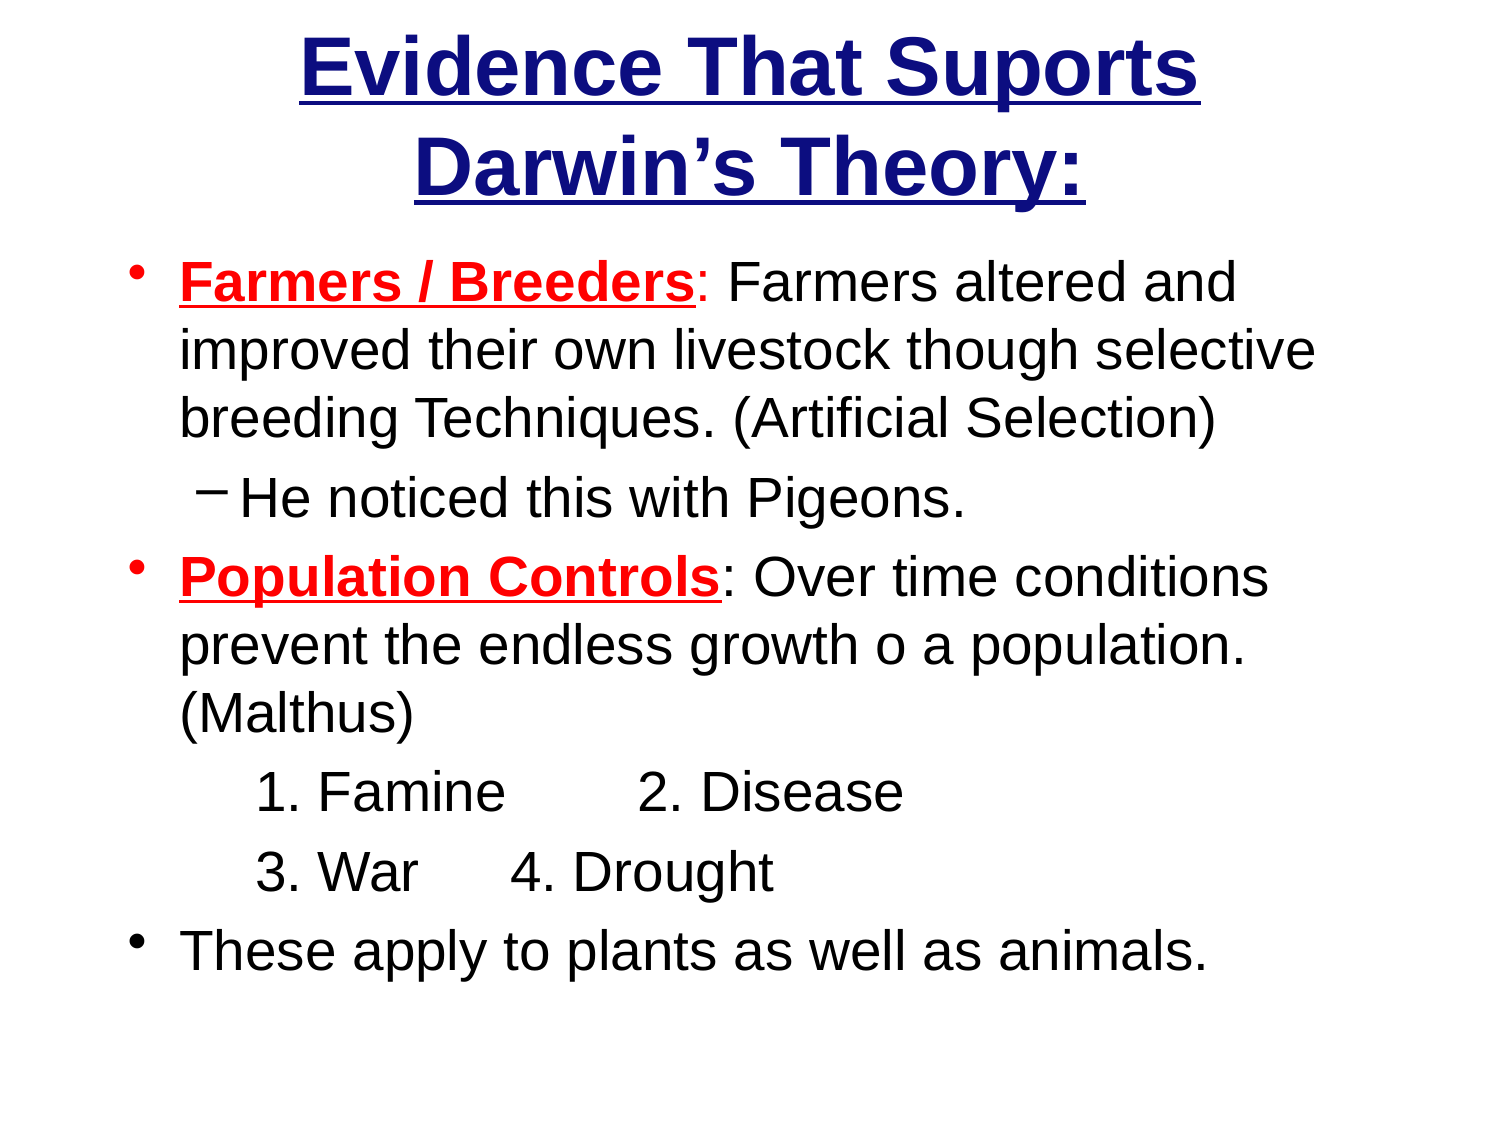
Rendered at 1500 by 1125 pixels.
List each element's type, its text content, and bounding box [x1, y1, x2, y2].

title Evidence That Suports Darwin’s Theory: [112, 37, 1388, 188]
list Farmers / Breeders: Farmers altered and improved their own livestock though selective breeding Techniques. (Artificial Selection) He noticed this with Pigeons. Population Controls: Over time conditions prevent the endless growth o a population. (Malthus) 1. Famine 2. Disease 3. War 4. Drought These apply to plants as well as animals. [112, 237, 1388, 1000]
